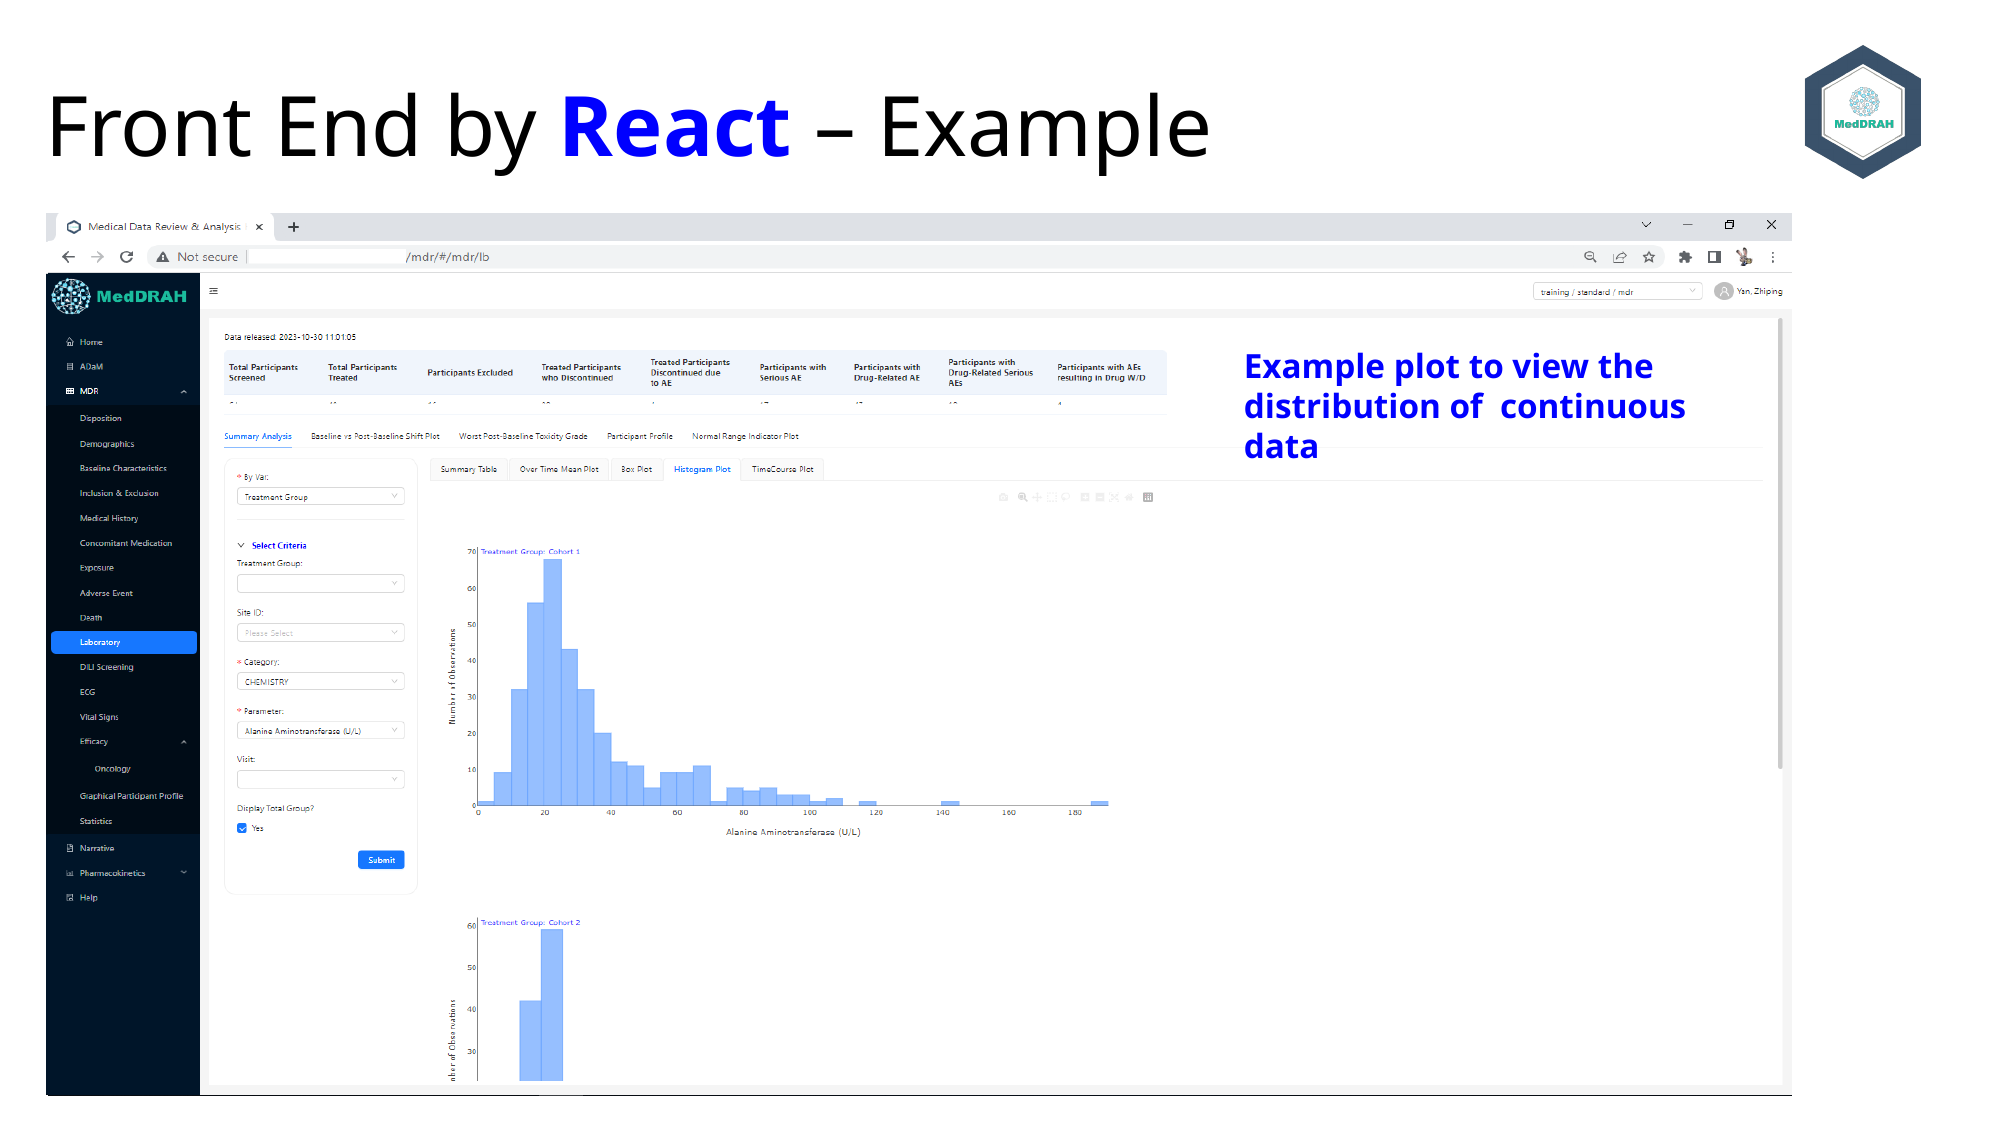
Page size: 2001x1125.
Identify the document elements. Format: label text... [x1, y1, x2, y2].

text_box Front End by React – Example [30, 45, 1755, 215]
picture [1804, 44, 1921, 179]
picture [46, 213, 1792, 1096]
